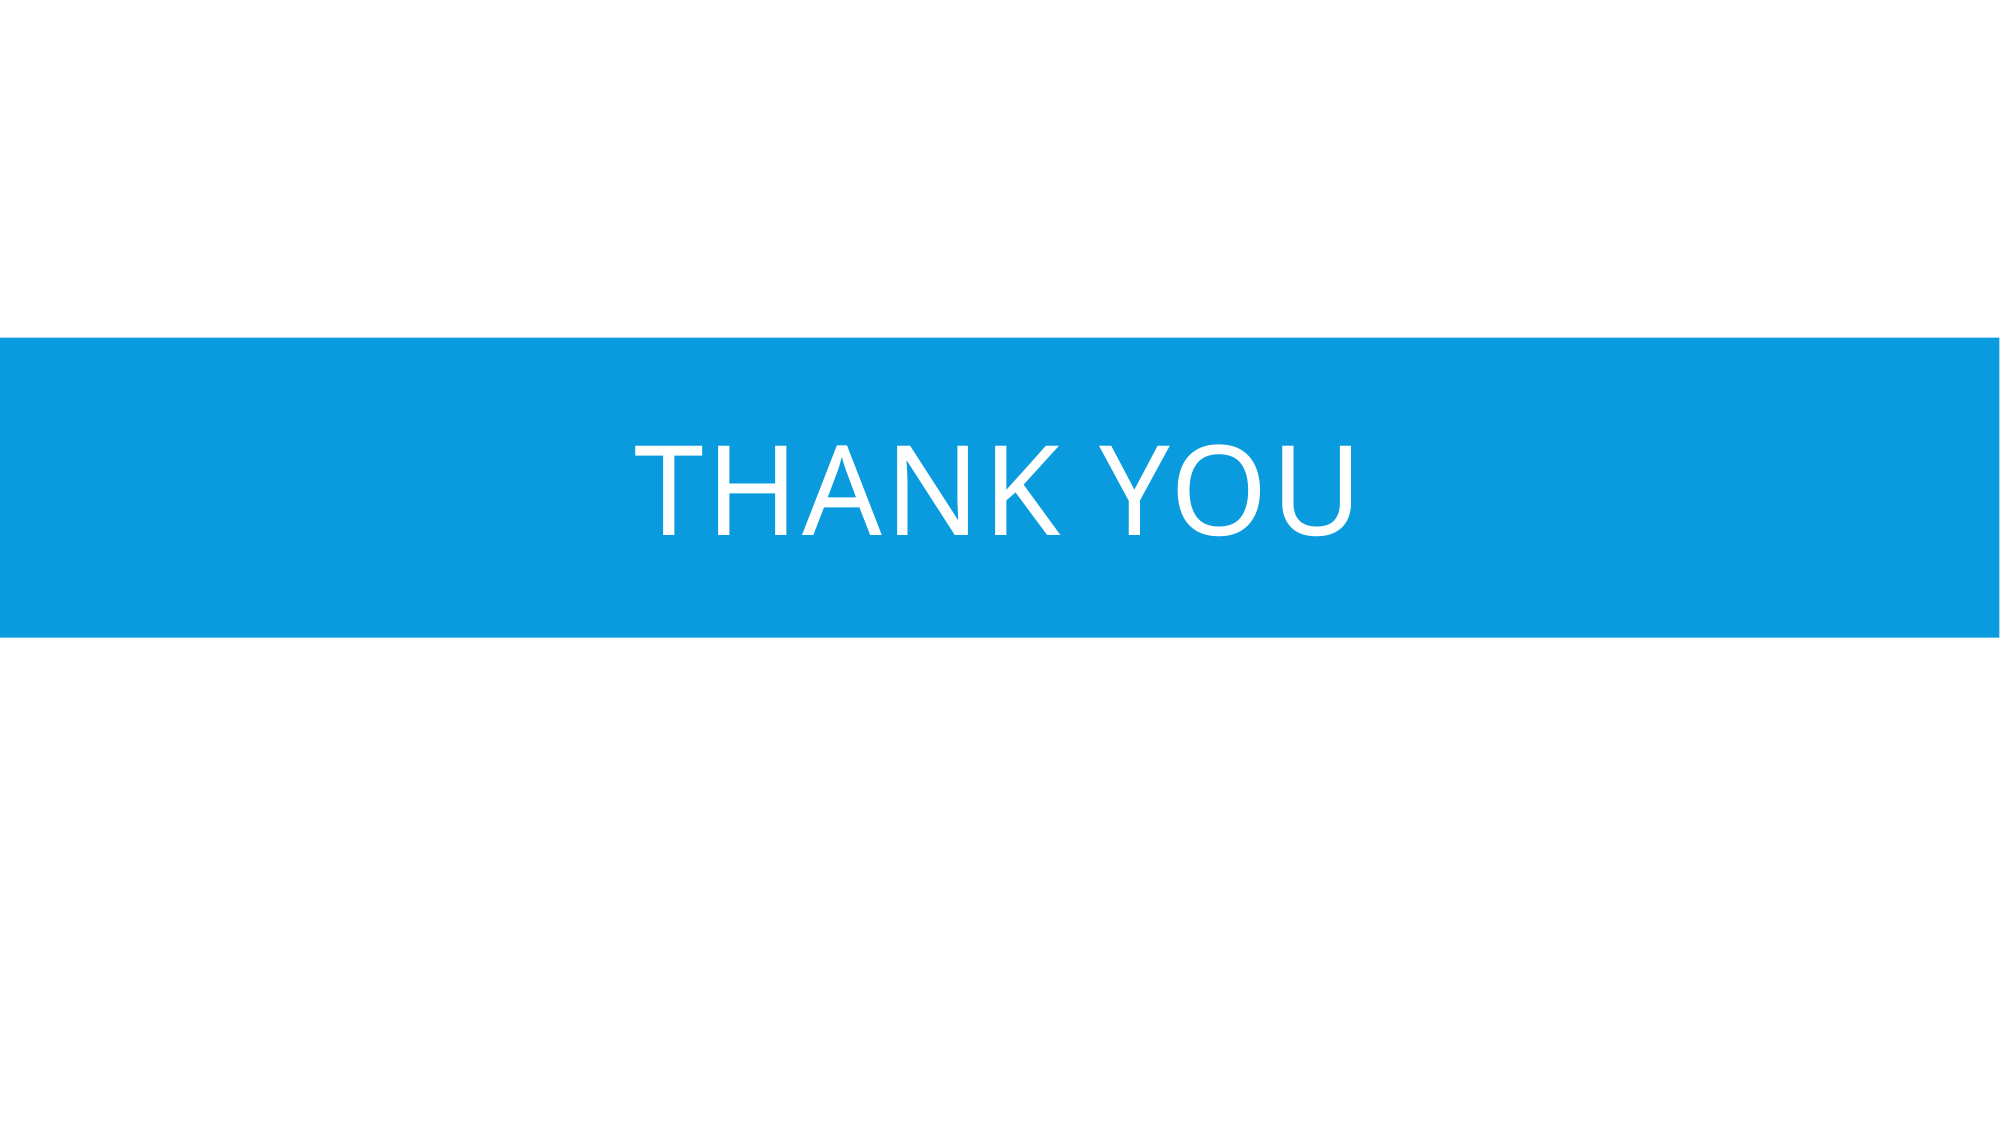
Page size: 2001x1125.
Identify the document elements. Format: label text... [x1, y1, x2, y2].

title THANK YOU [136, 362, 1862, 638]
